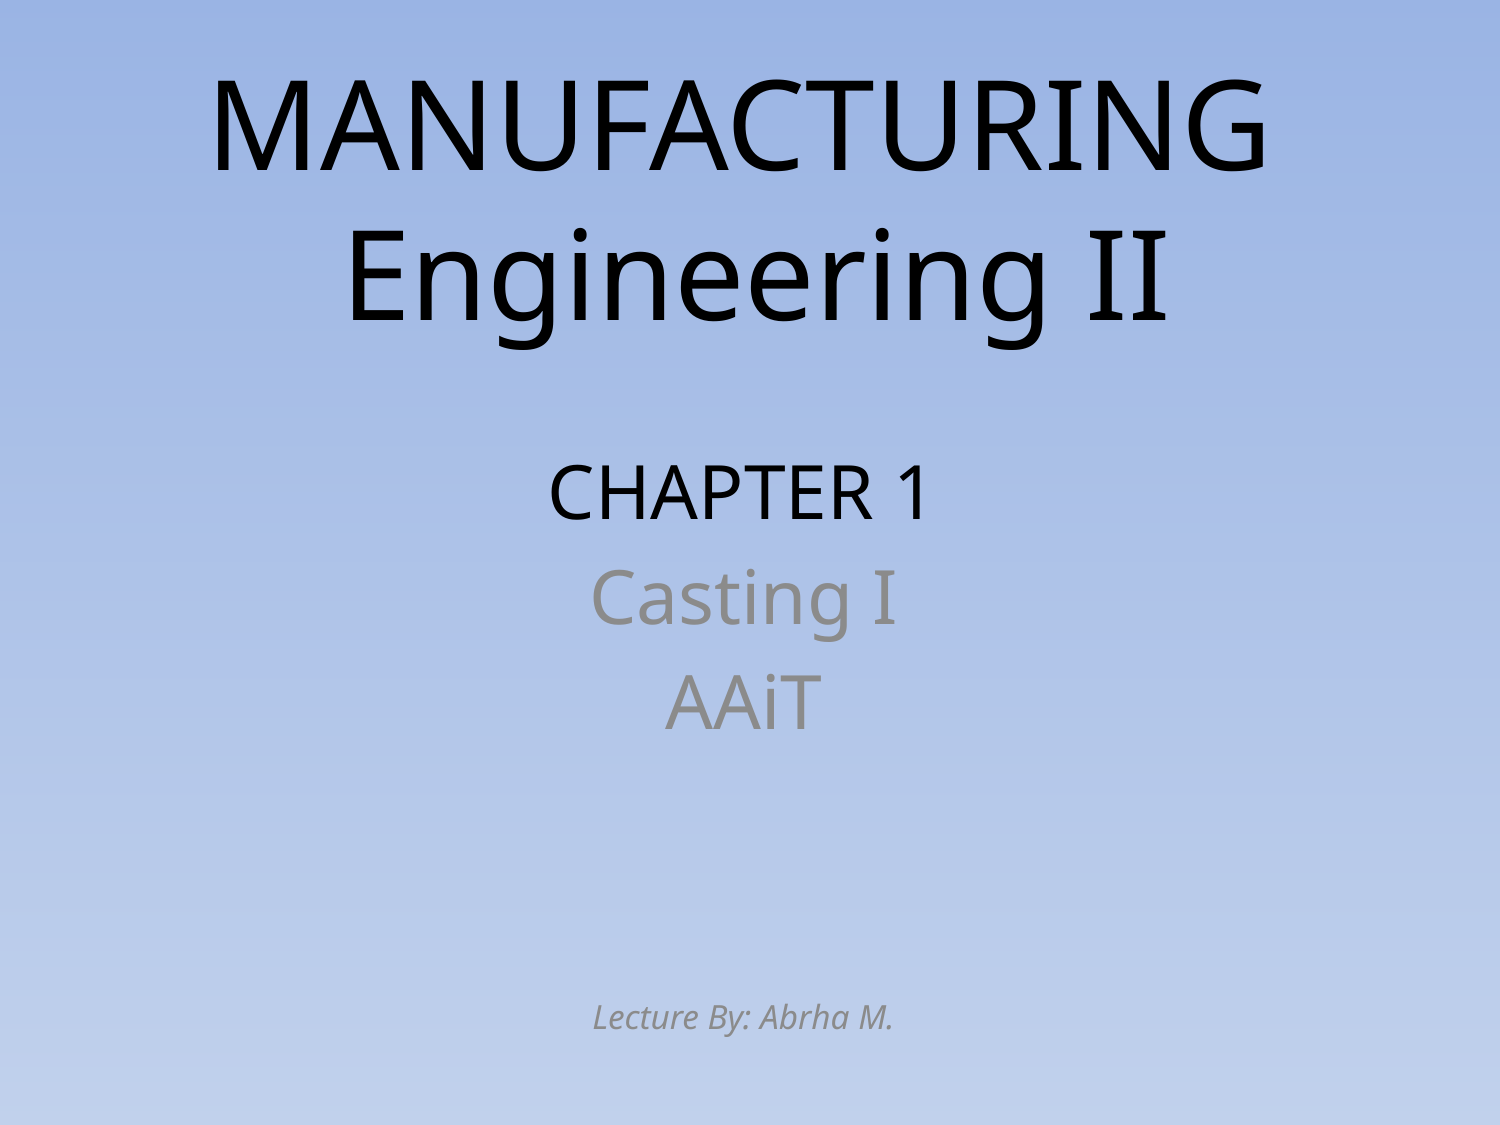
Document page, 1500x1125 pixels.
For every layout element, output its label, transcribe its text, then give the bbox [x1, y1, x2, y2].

title MANUFACTURING Engineering II [62, 75, 1450, 317]
subtitle CHAPTER 1 Casting I AAiT Lecture By: Abrha M. [162, 437, 1325, 1113]
